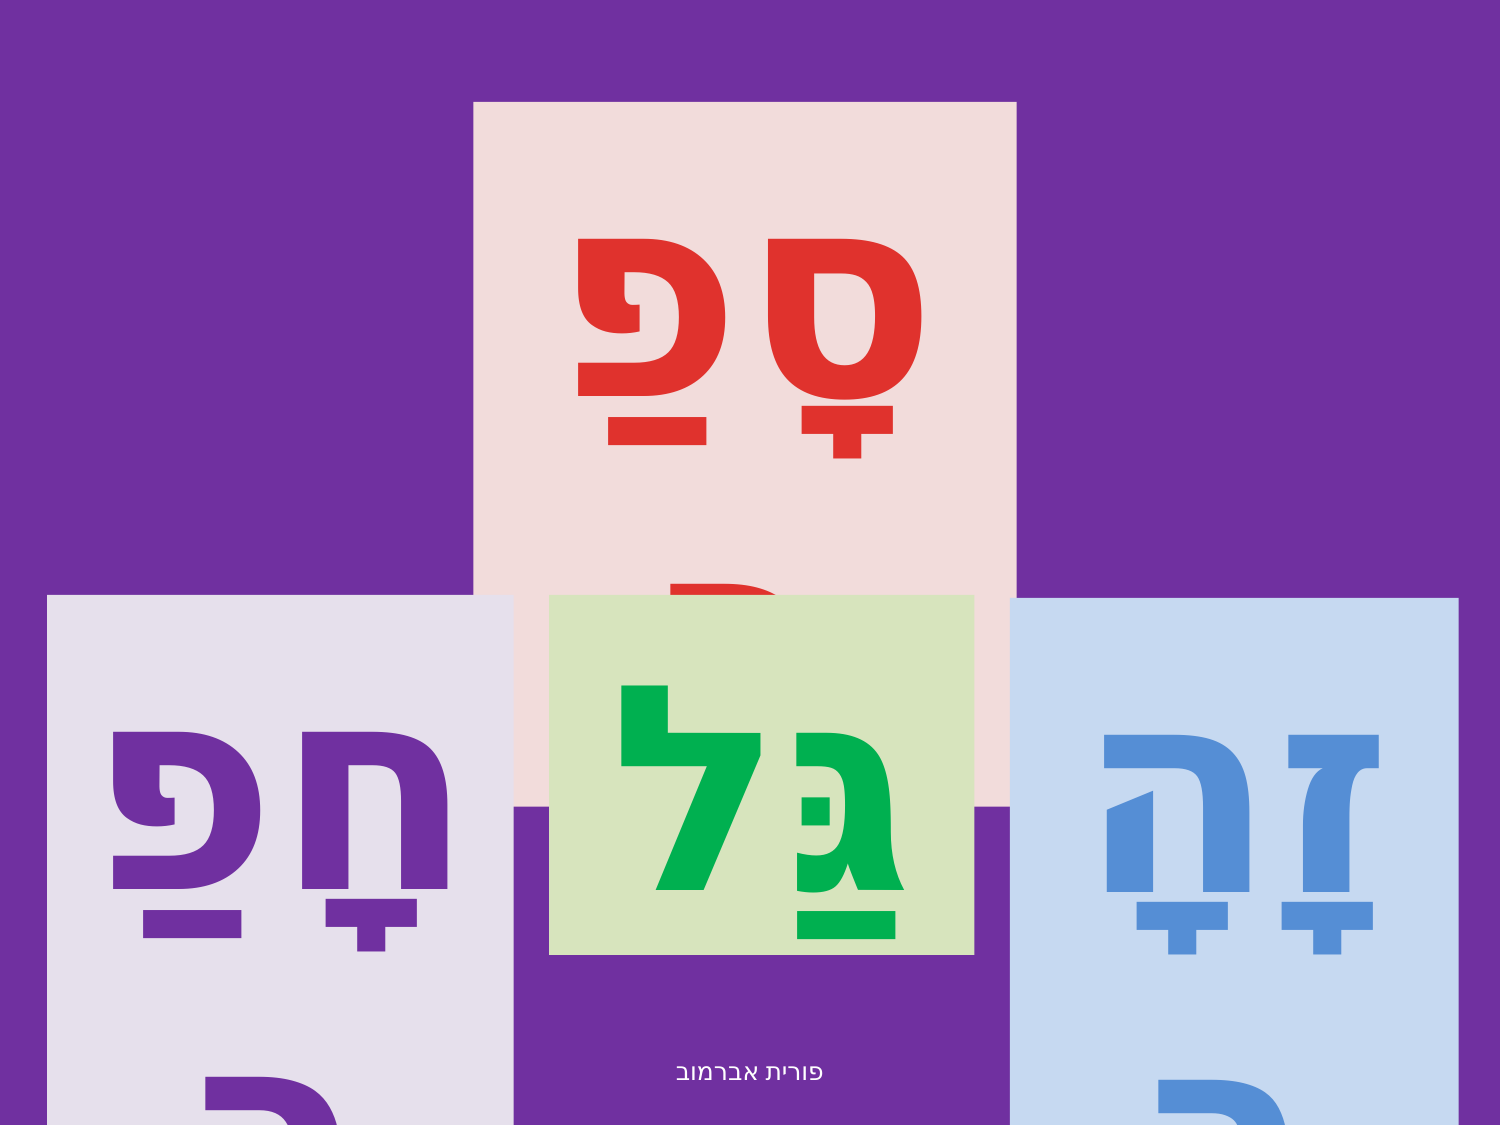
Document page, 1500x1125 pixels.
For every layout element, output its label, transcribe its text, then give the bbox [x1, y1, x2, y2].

text_box גַּל [549, 594, 975, 955]
text_box סָפַר [473, 101, 1017, 807]
footer פורית אברמוב [514, 1042, 988, 1103]
text_box חָפַר [47, 594, 514, 1125]
text_box זָהָב [1009, 597, 1459, 1125]
